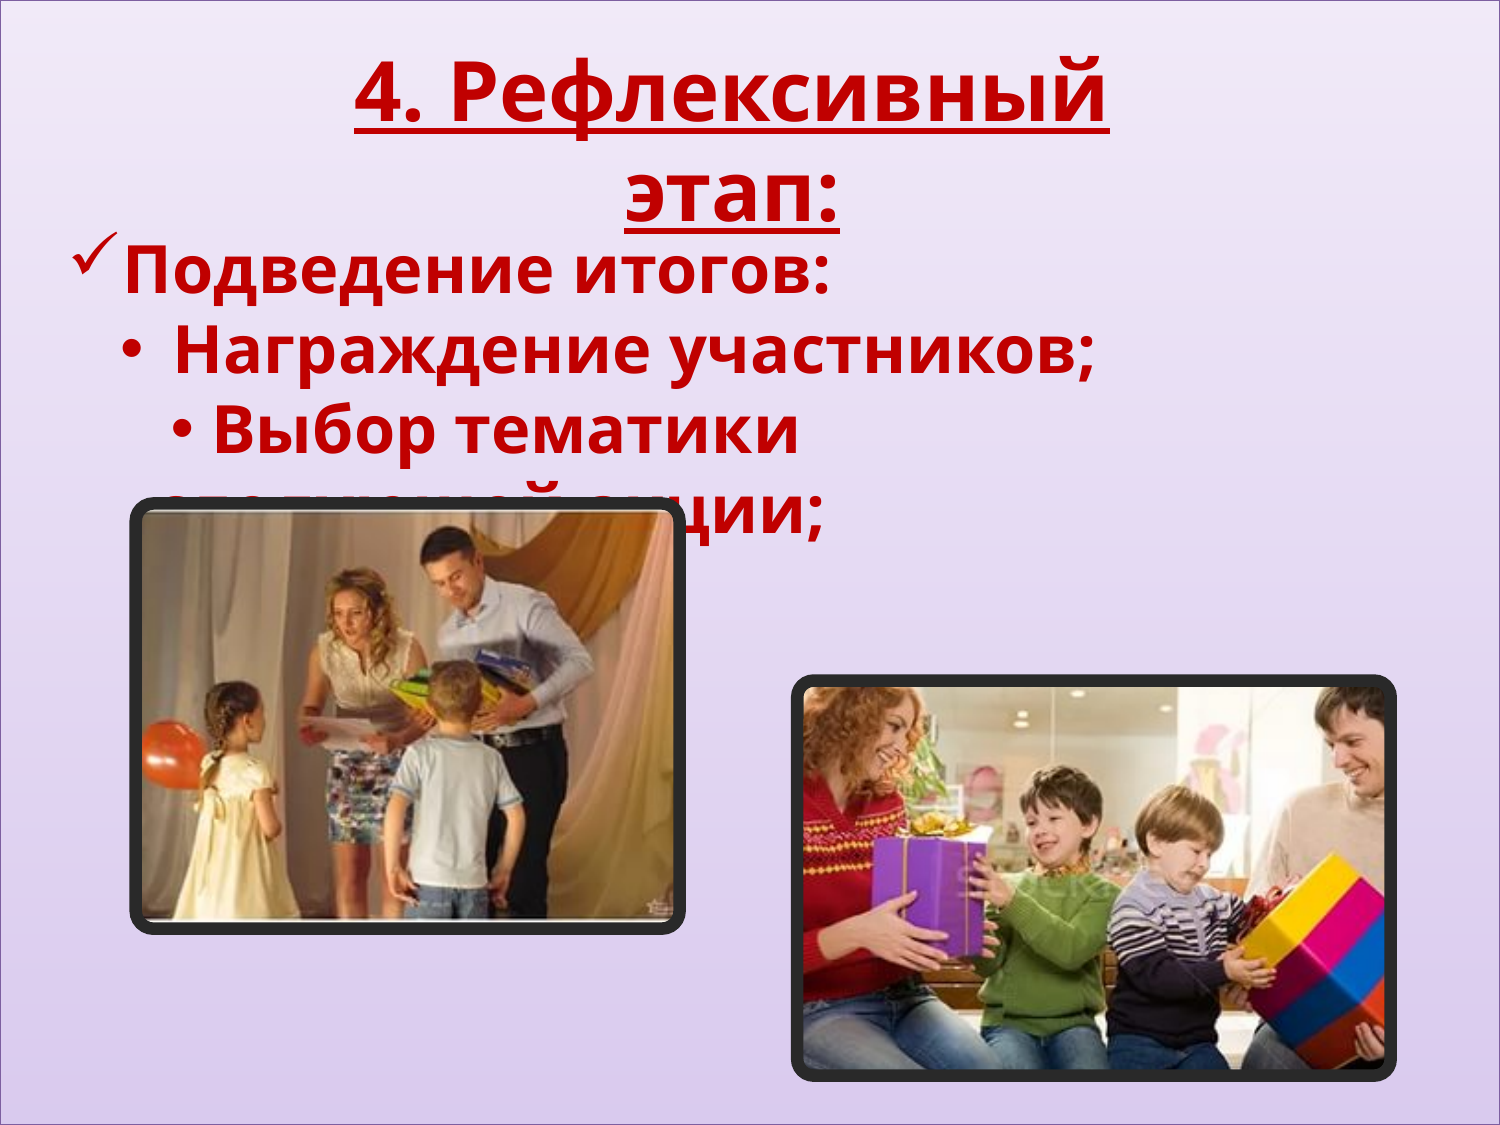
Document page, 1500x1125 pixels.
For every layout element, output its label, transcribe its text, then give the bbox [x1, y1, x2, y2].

picture [135, 503, 680, 929]
picture [796, 680, 1391, 1076]
text_box Подведение итогов: Награждение участников; Выбор тематики следующей акции; [53, 219, 1211, 555]
text_box 4. Рефлексивный этап: [324, 30, 1140, 219]
text_box [0, 0, 1500, 1125]
